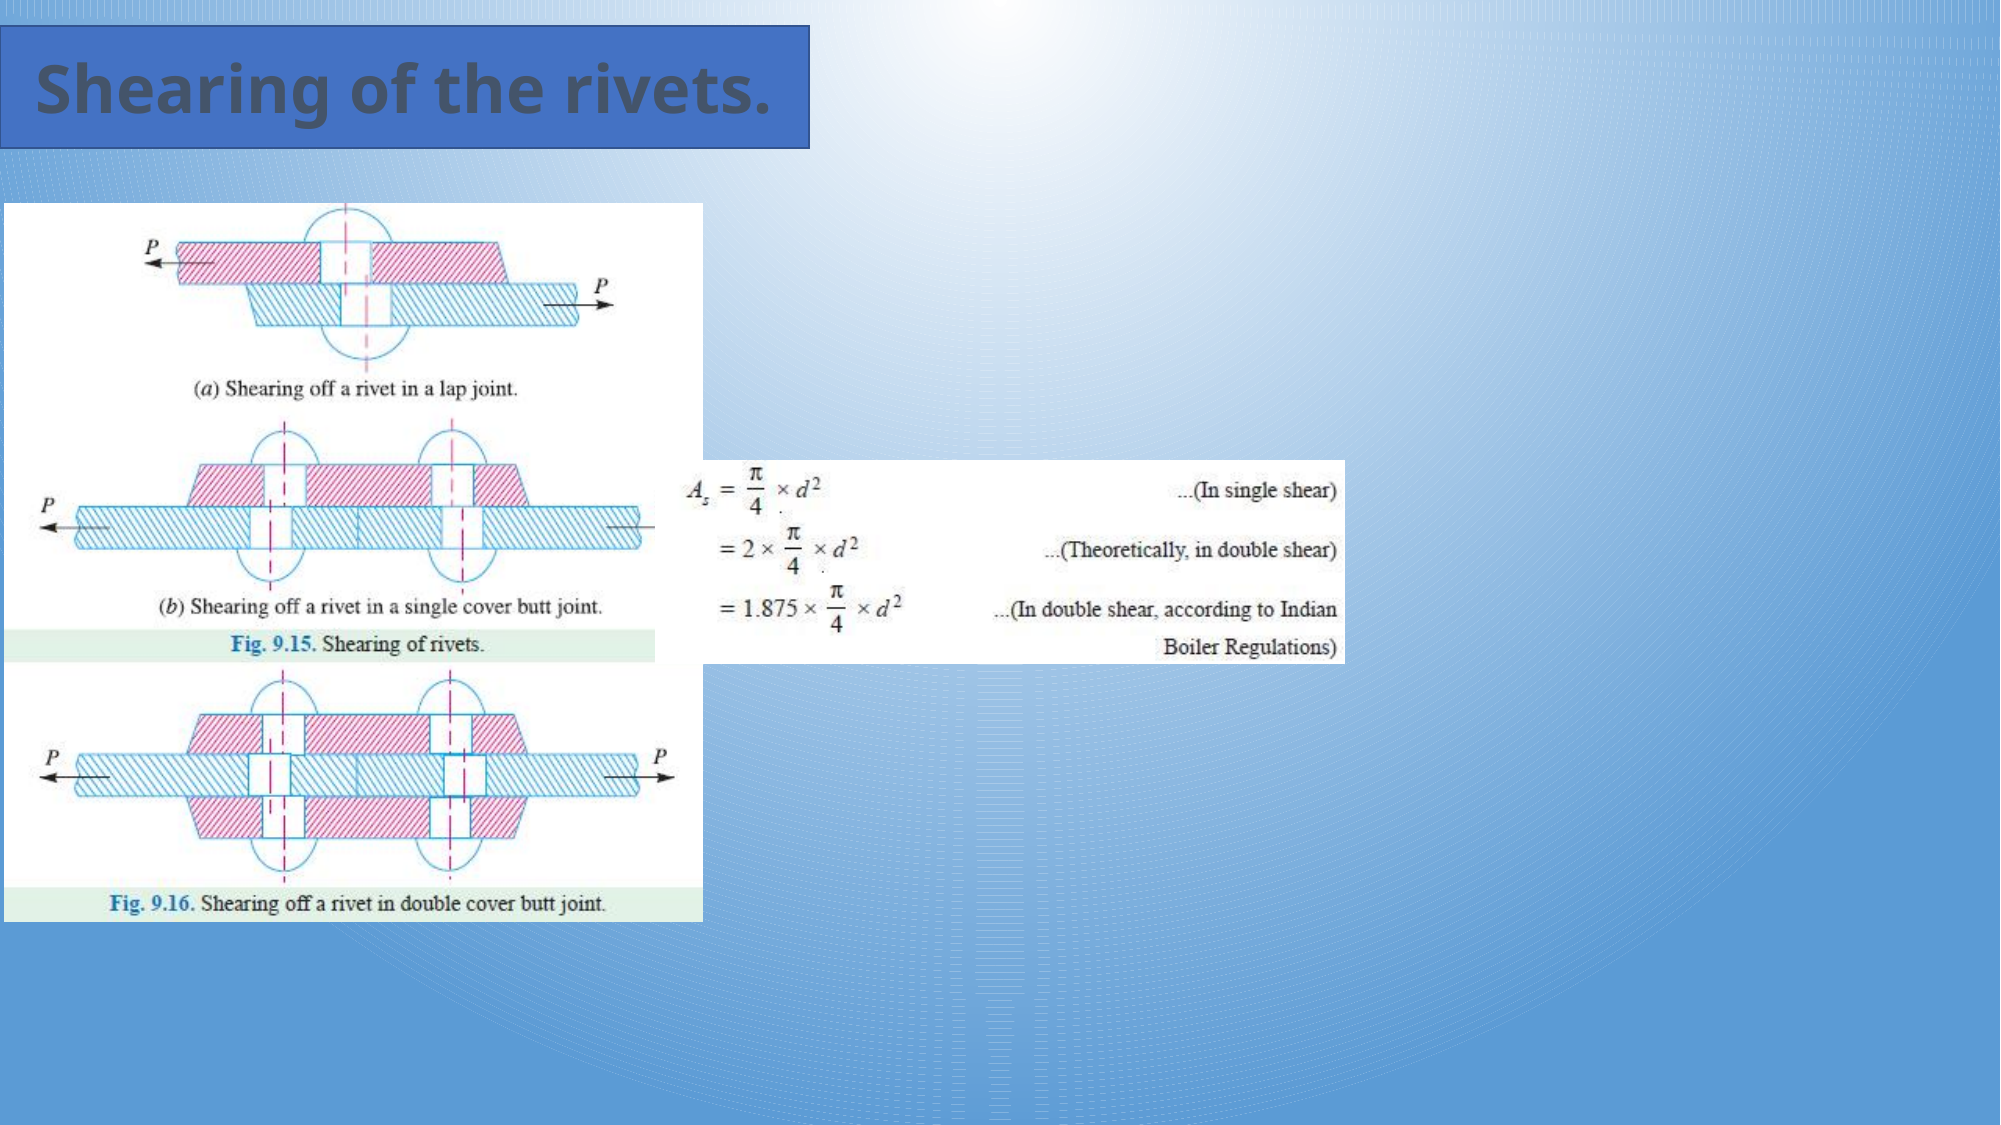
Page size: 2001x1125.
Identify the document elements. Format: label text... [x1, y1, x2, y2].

picture [4, 203, 1345, 922]
text_box Shearing of the rivets. [0, 25, 810, 149]
